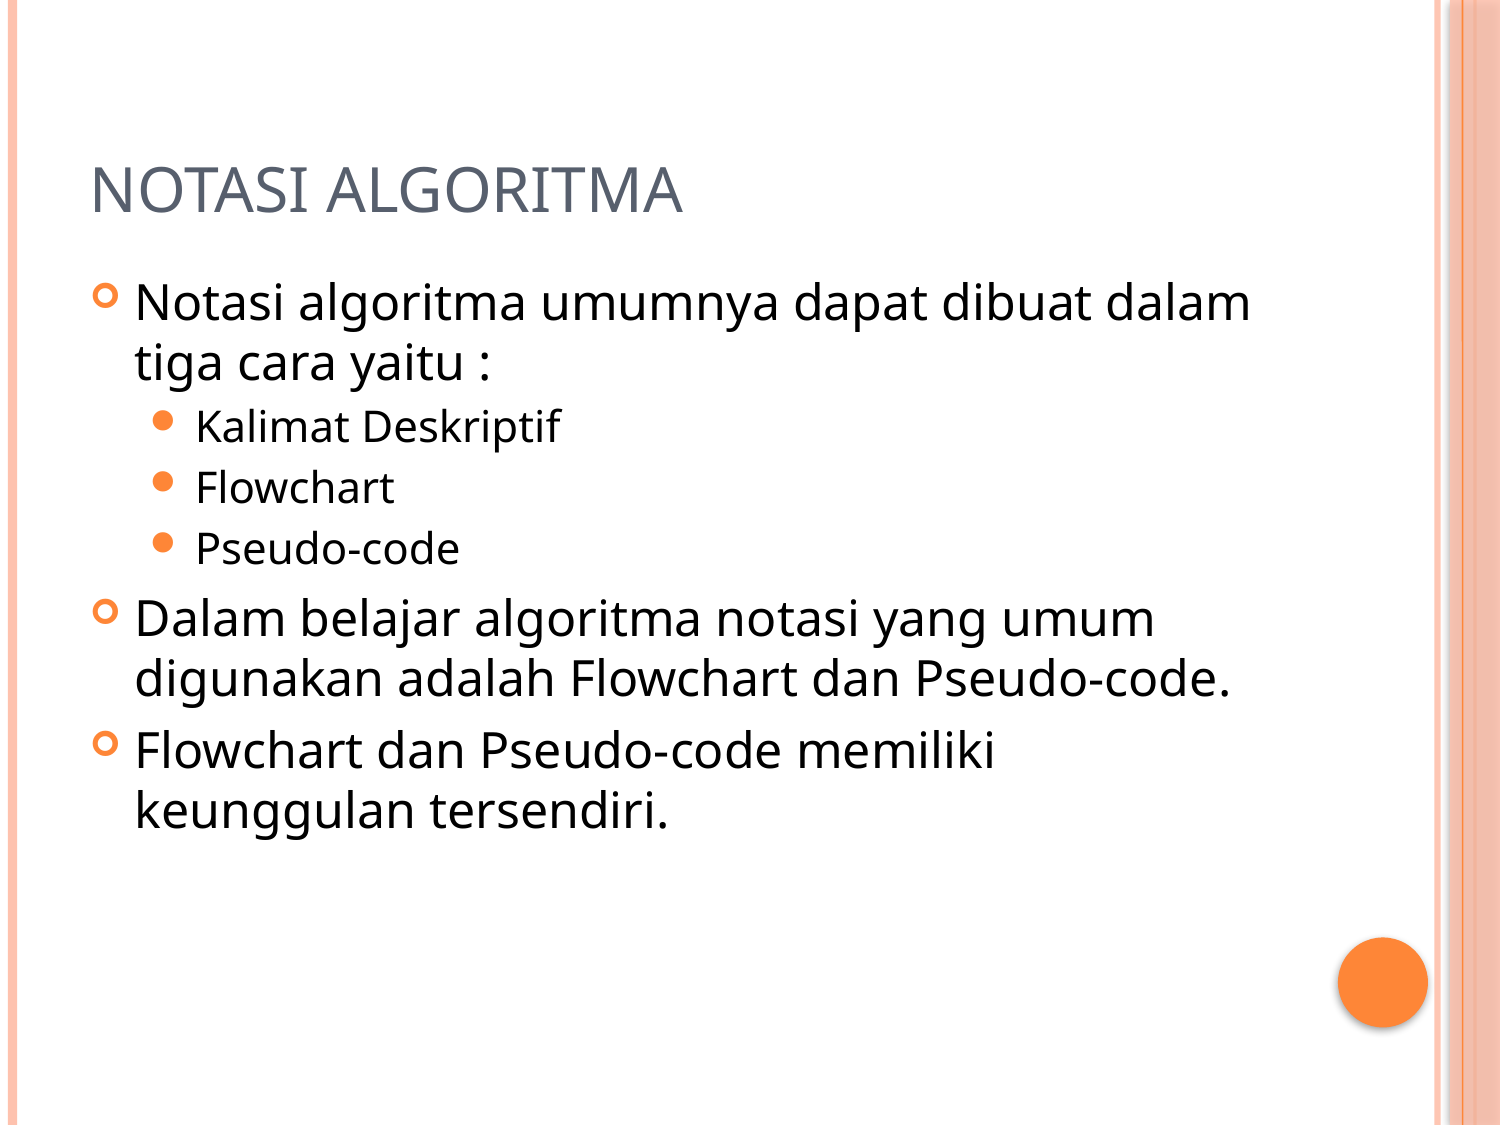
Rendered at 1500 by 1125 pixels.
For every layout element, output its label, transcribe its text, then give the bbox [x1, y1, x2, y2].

list Notasi algoritma umumnya dapat dibuat dalam tiga cara yaitu : Kalimat Deskriptif Flowchart Pseudo-code Dalam belajar algoritma notasi yang umum digunakan adalah Flowchart dan Pseudo-code. Flowchart dan Pseudo-code memiliki keunggulan tersendiri. [75, 262, 1300, 1062]
title Notasi Algoritma [75, 45, 1300, 233]
